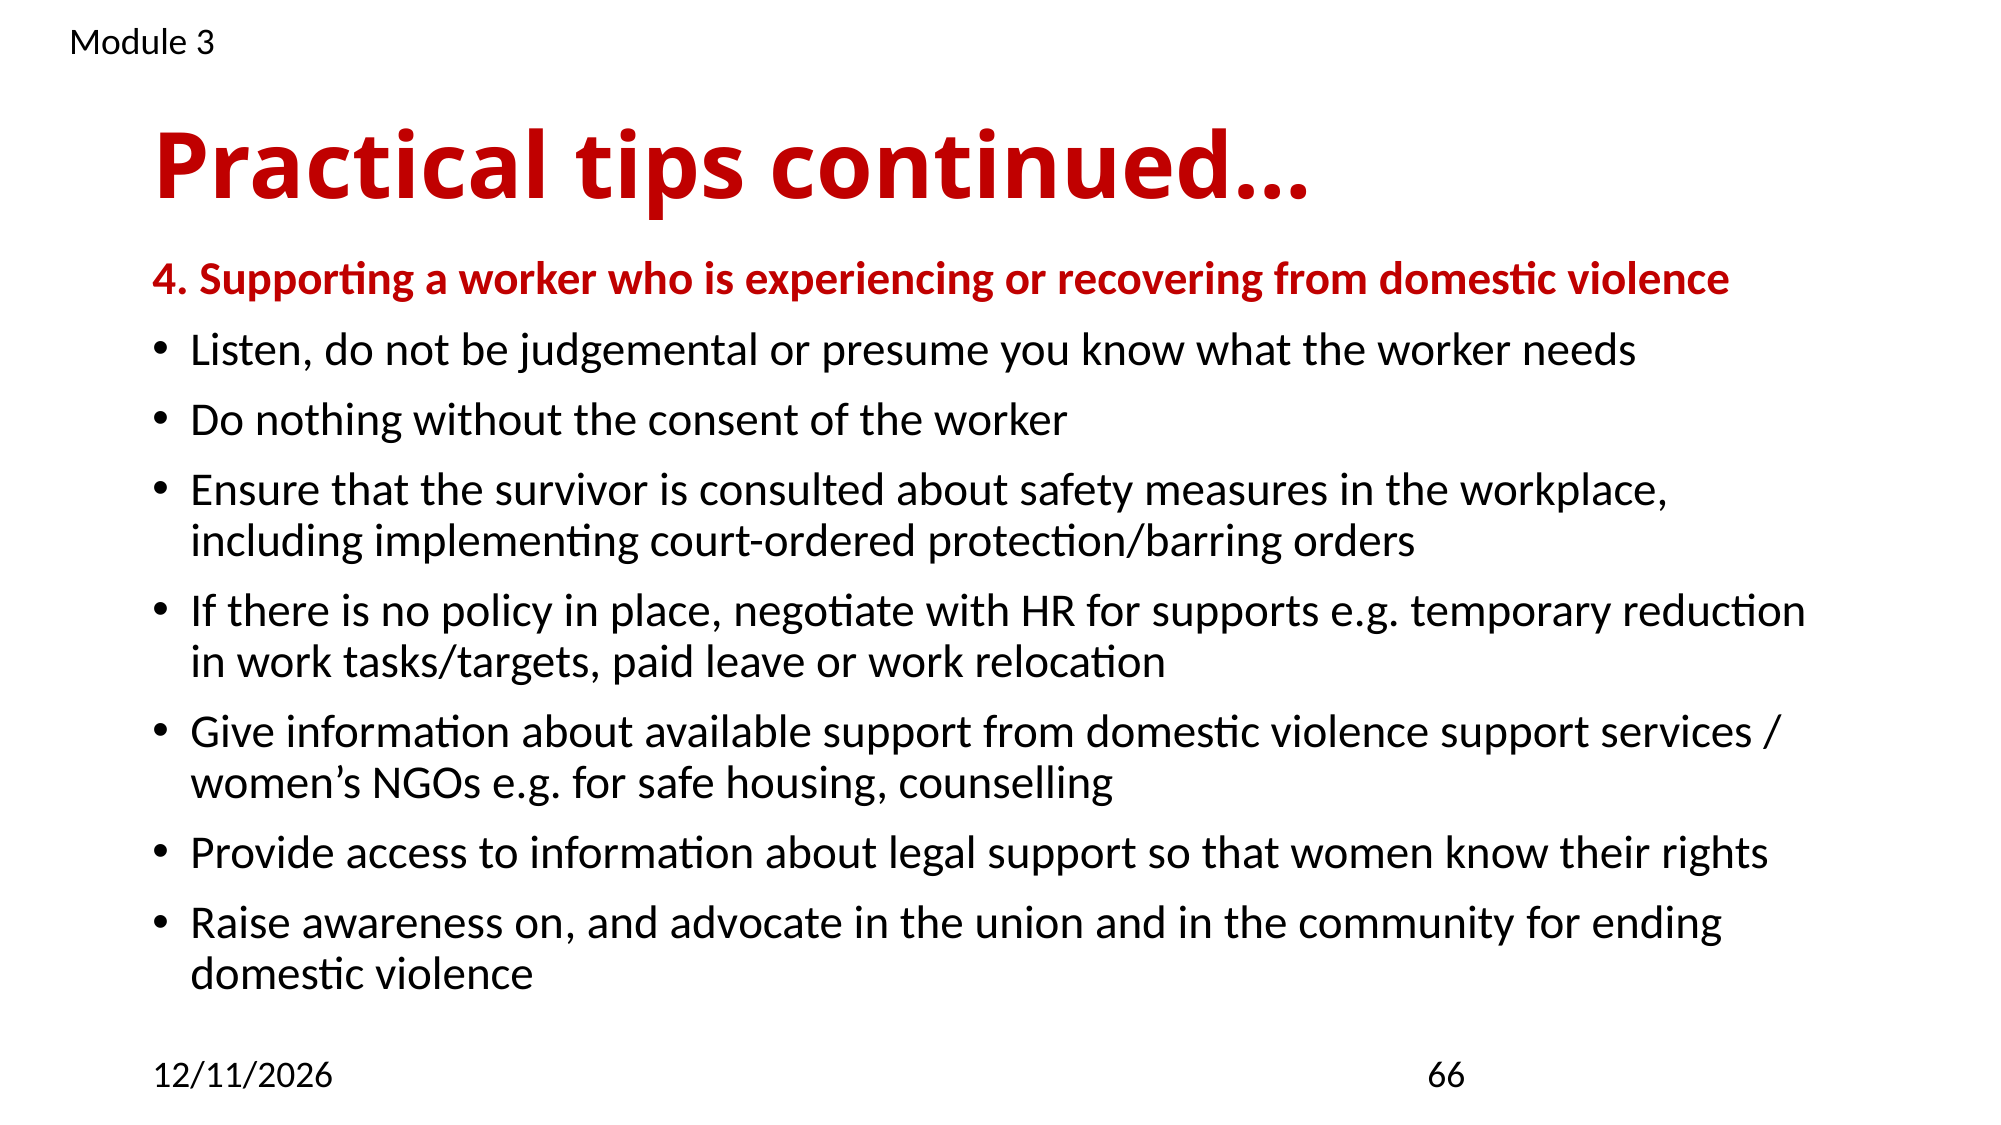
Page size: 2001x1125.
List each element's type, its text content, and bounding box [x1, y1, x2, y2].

slide_number 66 [1412, 1042, 1863, 1103]
title Practical tips continued… [137, 59, 1863, 246]
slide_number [137, 1042, 588, 1103]
list 4. Supporting a worker who is experiencing or recovering from domestic violence Listen, do not be judgemental or presume you know what the worker needs Do nothing without the consent of the worker Ensure that the survivor is consulted about safety measures in the workplace, including implementing court-ordered protection/barring orders If there is no policy in place, negotiate with HR for supports e.g. temporary reduction in work tasks/targets, paid leave or work relocation Give information about available support from domestic violence support services / women’s NGOs e.g. for safe housing, counselling Provide access to information about legal support so that women know their rights Raise awareness on, and advocate in the union and in the community for ending domestic violence [137, 246, 1863, 1014]
text_box Module 3 [54, 9, 231, 70]
